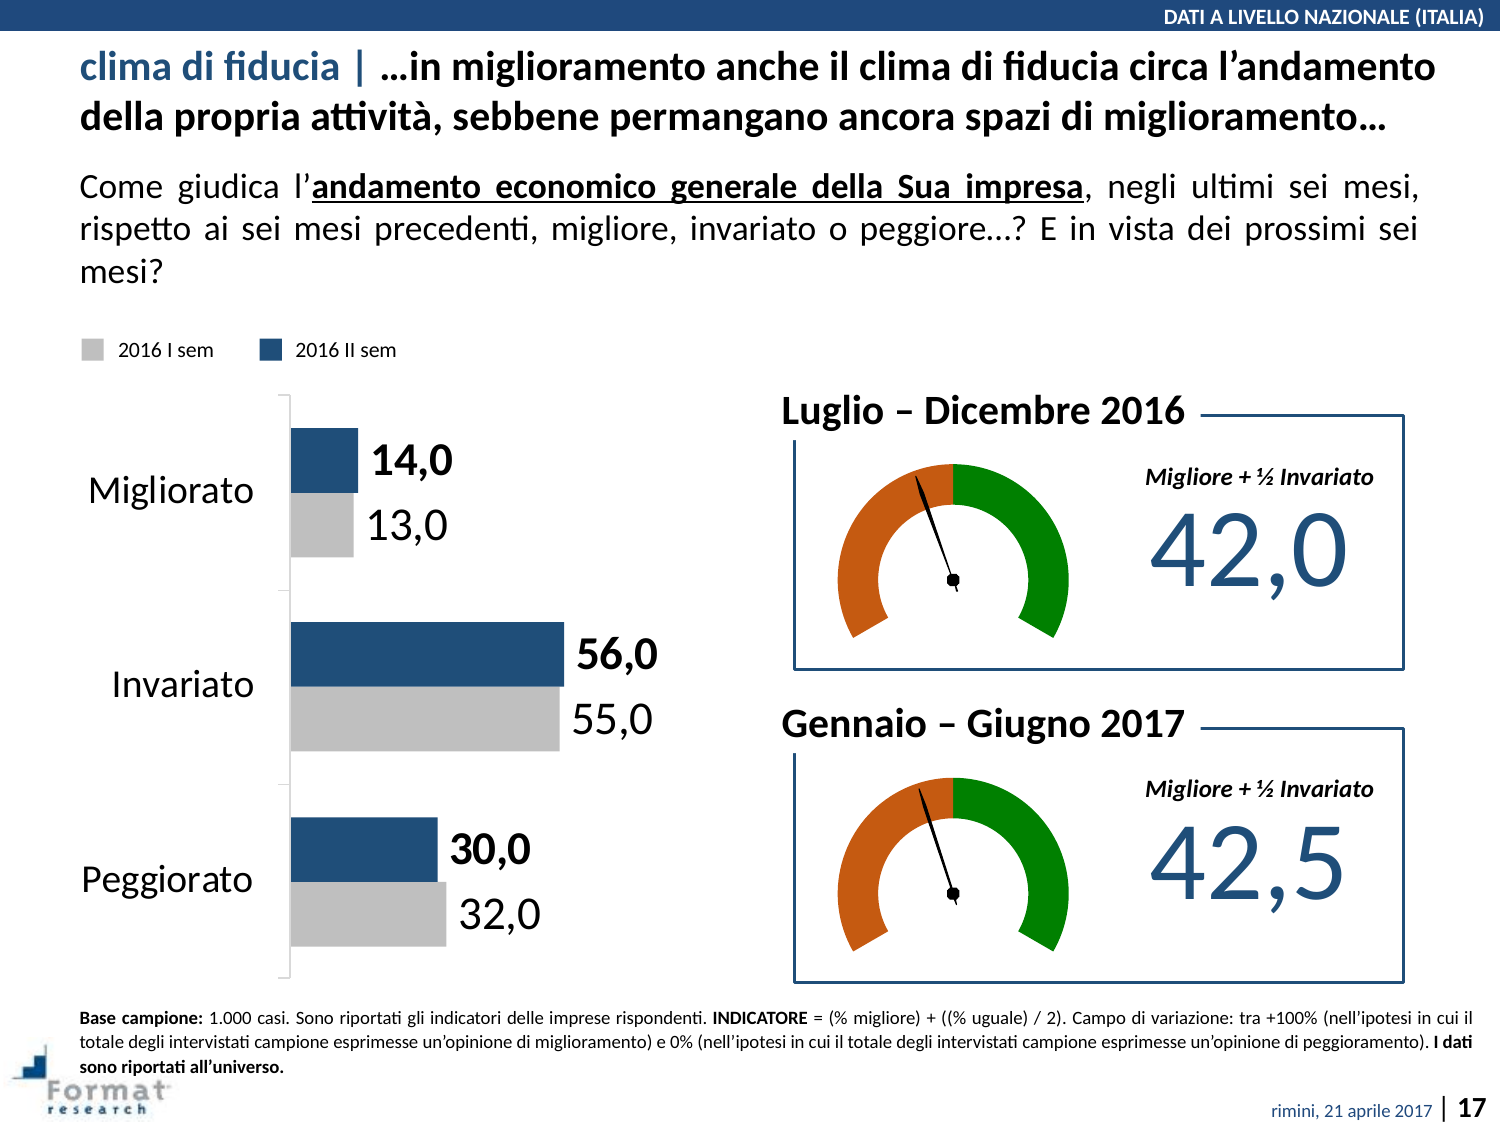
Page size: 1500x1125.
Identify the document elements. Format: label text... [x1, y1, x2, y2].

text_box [259, 327, 420, 372]
text_box [794, 415, 1404, 670]
text_box [794, 728, 1404, 983]
text_box 42,0 [1148, 498, 1364, 617]
text_box Base campione: 1.000 casi. Sono riportati gli indicatori delle imprese rispondenti. INDICATORE = (% migliore) + ((% uguale) / 2). Campo di variazione: tra +100% (nell’ipotesi in cui il totale degli intervistati campione esprimesse un’opinione di miglioramento) e 0% (nell’ipotesi in cui il totale degli intervistati campione esprimesse un’opinione di peggioramento). I dati sono riportati all’universo. [64, 995, 1488, 1085]
picture [3, 1037, 181, 1122]
text_box clima di fiducia | …in miglioramento anche il clima di fiducia circa l’andamento della propria attività, sebbene permangano ancora spazi di miglioramento… [64, 31, 1500, 157]
text_box Luglio – Dicembre 2016 [766, 375, 1201, 441]
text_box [81, 327, 243, 372]
picture [759, 446, 1143, 709]
picture [759, 760, 1143, 1023]
text_box Gennaio – Giugno 2017 [766, 688, 1201, 754]
picture [68, 373, 703, 1000]
text_box Migliore + ½ Invariato [1148, 453, 1390, 498]
text_box Migliore + ½ Invariato [1148, 765, 1390, 811]
text_box DATI A LIVELLO NAZIONALE (ITALIA) [0, 0, 1500, 31]
text_box Come giudica l’andamento economico generale della Sua impresa, negli ultimi sei mesi, rispetto ai sei mesi precedenti, migliore, invariato o peggiore…? E in vista dei prossimi sei mesi? [64, 155, 1436, 298]
